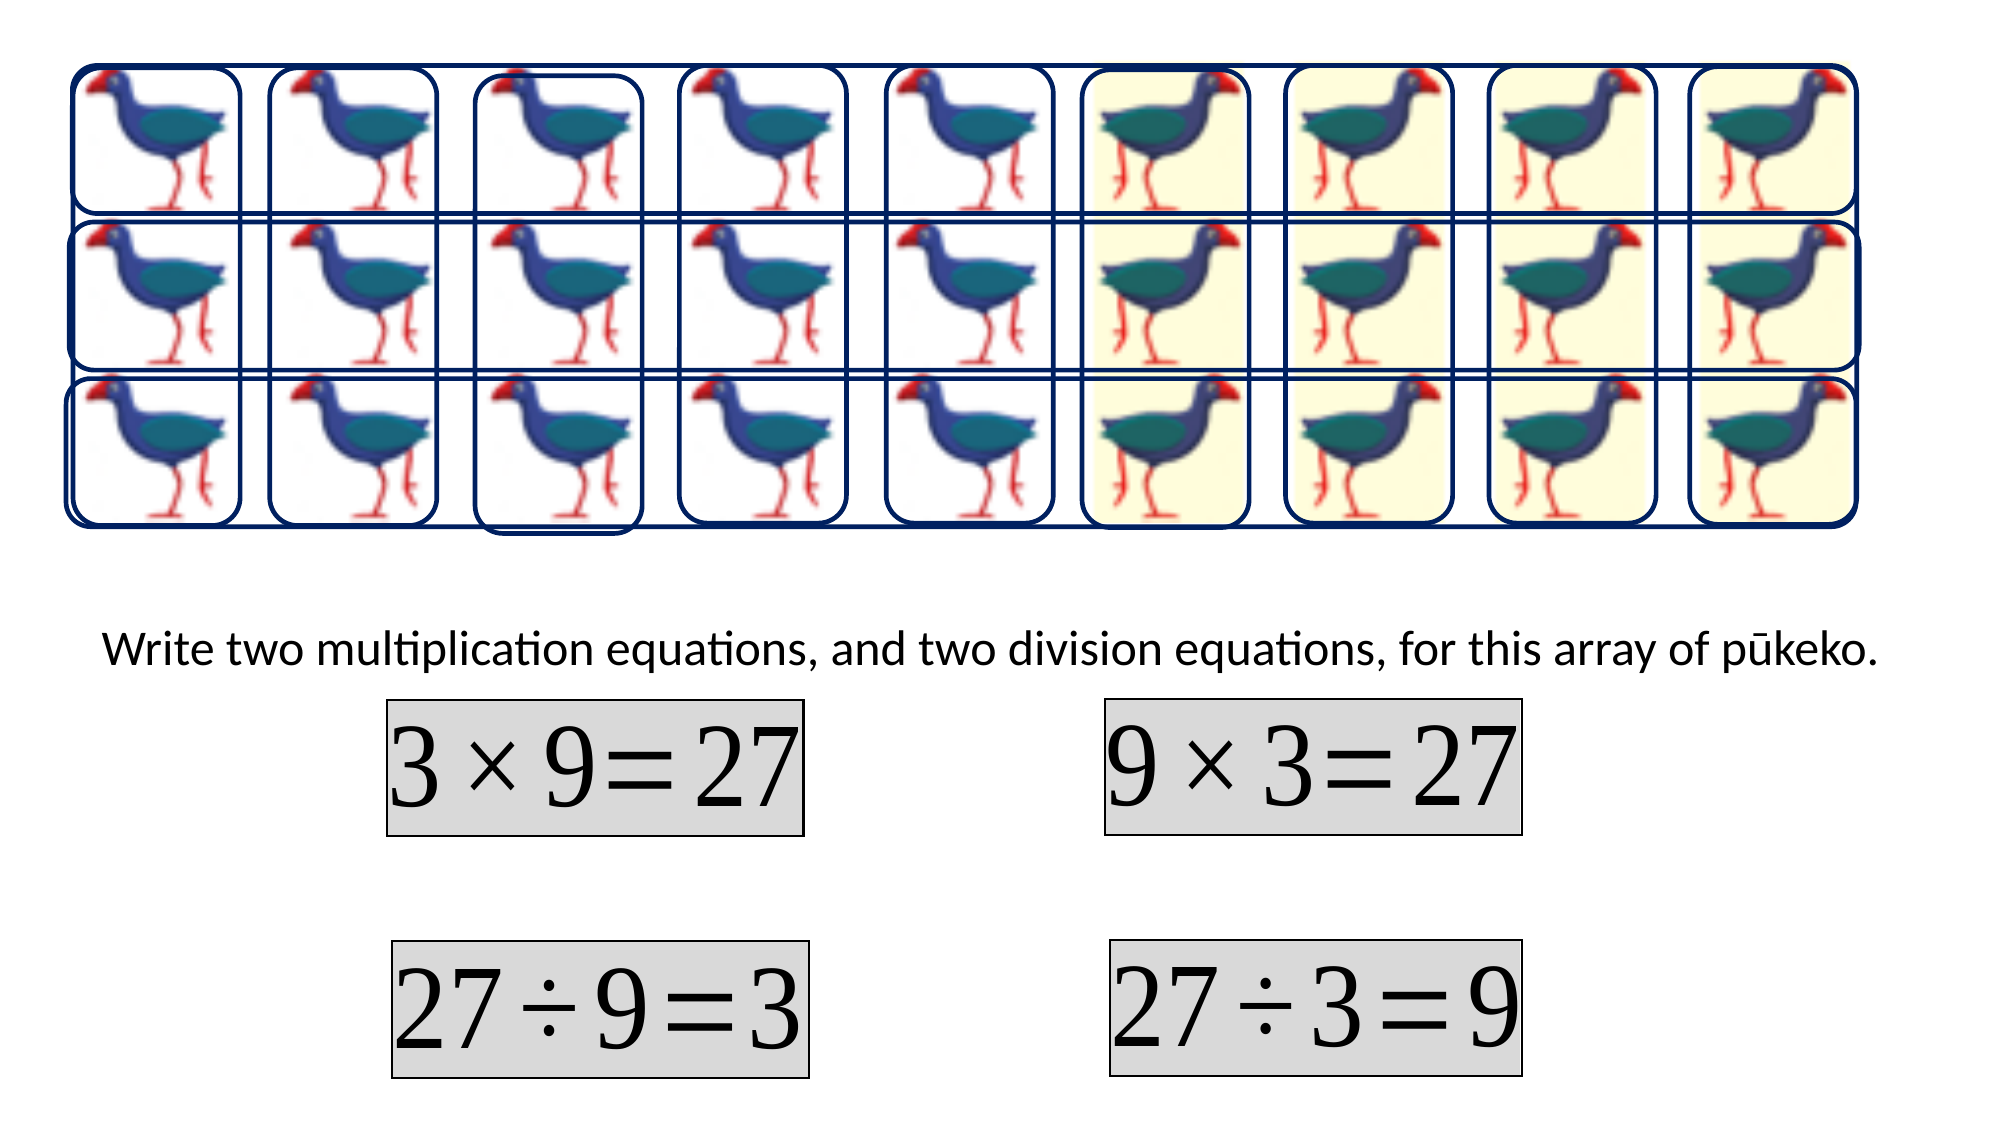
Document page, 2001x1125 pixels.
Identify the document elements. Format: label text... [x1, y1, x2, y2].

text_box [1231, 524, 1845, 528]
text_box Write two multiplication equations, and two division equations, for this array of pūkeko. [86, 607, 1913, 683]
text_box [77, 524, 483, 528]
text_box [1094, 524, 1237, 529]
text_box [480, 524, 637, 535]
text_box [64, 386, 72, 520]
picture [72, 47, 1863, 524]
text_box [634, 524, 1100, 528]
